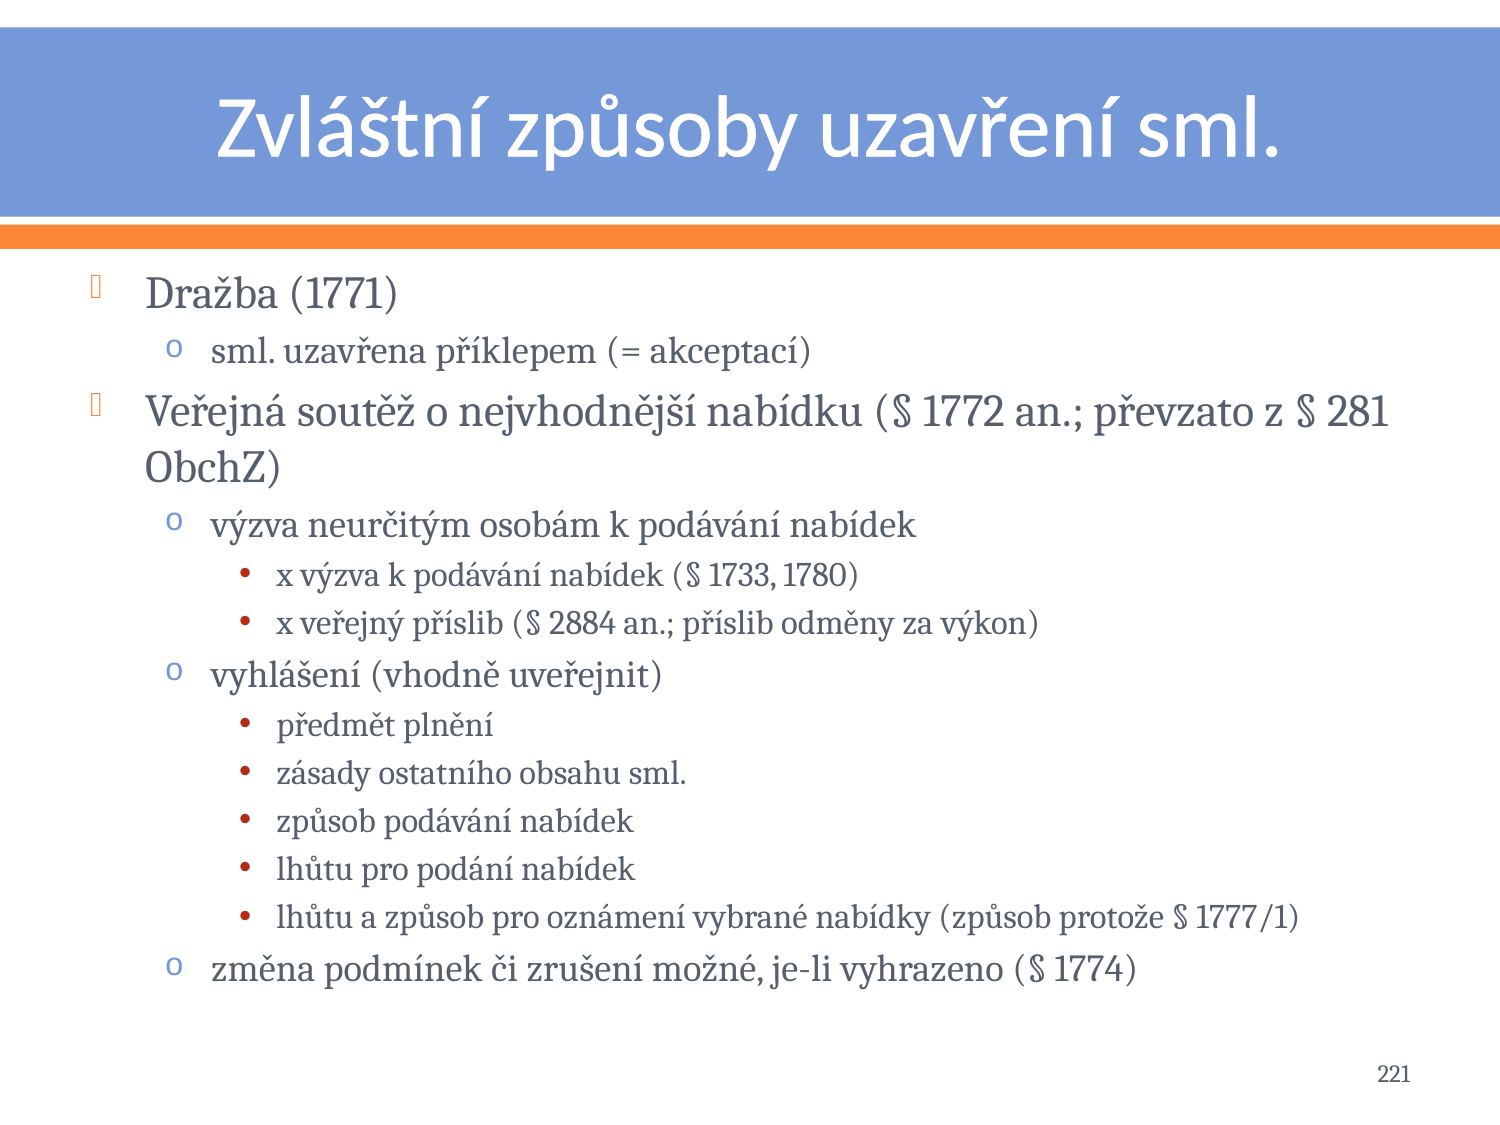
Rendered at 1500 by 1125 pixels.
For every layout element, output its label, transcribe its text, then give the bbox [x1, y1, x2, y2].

list Dražba (1771) sml. uzavřena příklepem (= akceptací) Veřejná soutěž o nejvhodnější nabídku (§ 1772 an.; převzato z § 281 ObchZ) výzva neurčitým osobám k podávání nabídek x výzva k podávání nabídek (§ 1733, 1780) x veřejný příslib (§ 2884 an.; příslib odměny za výkon) vyhlášení (vhodně uveřejnit) předmět plnění zásady ostatního obsahu sml. způsob podávání nabídek lhůtu pro podání nabídek lhůtu a způsob pro oznámení vybrané nabídky (způsob protože § 1777/1) změna podmínek či zrušení možné, je-li vyhrazeno (§ 1774) [75, 255, 1425, 998]
title Zvláštní způsoby uzavření sml. [75, 29, 1425, 213]
slide_number 221 [1074, 1042, 1425, 1103]
